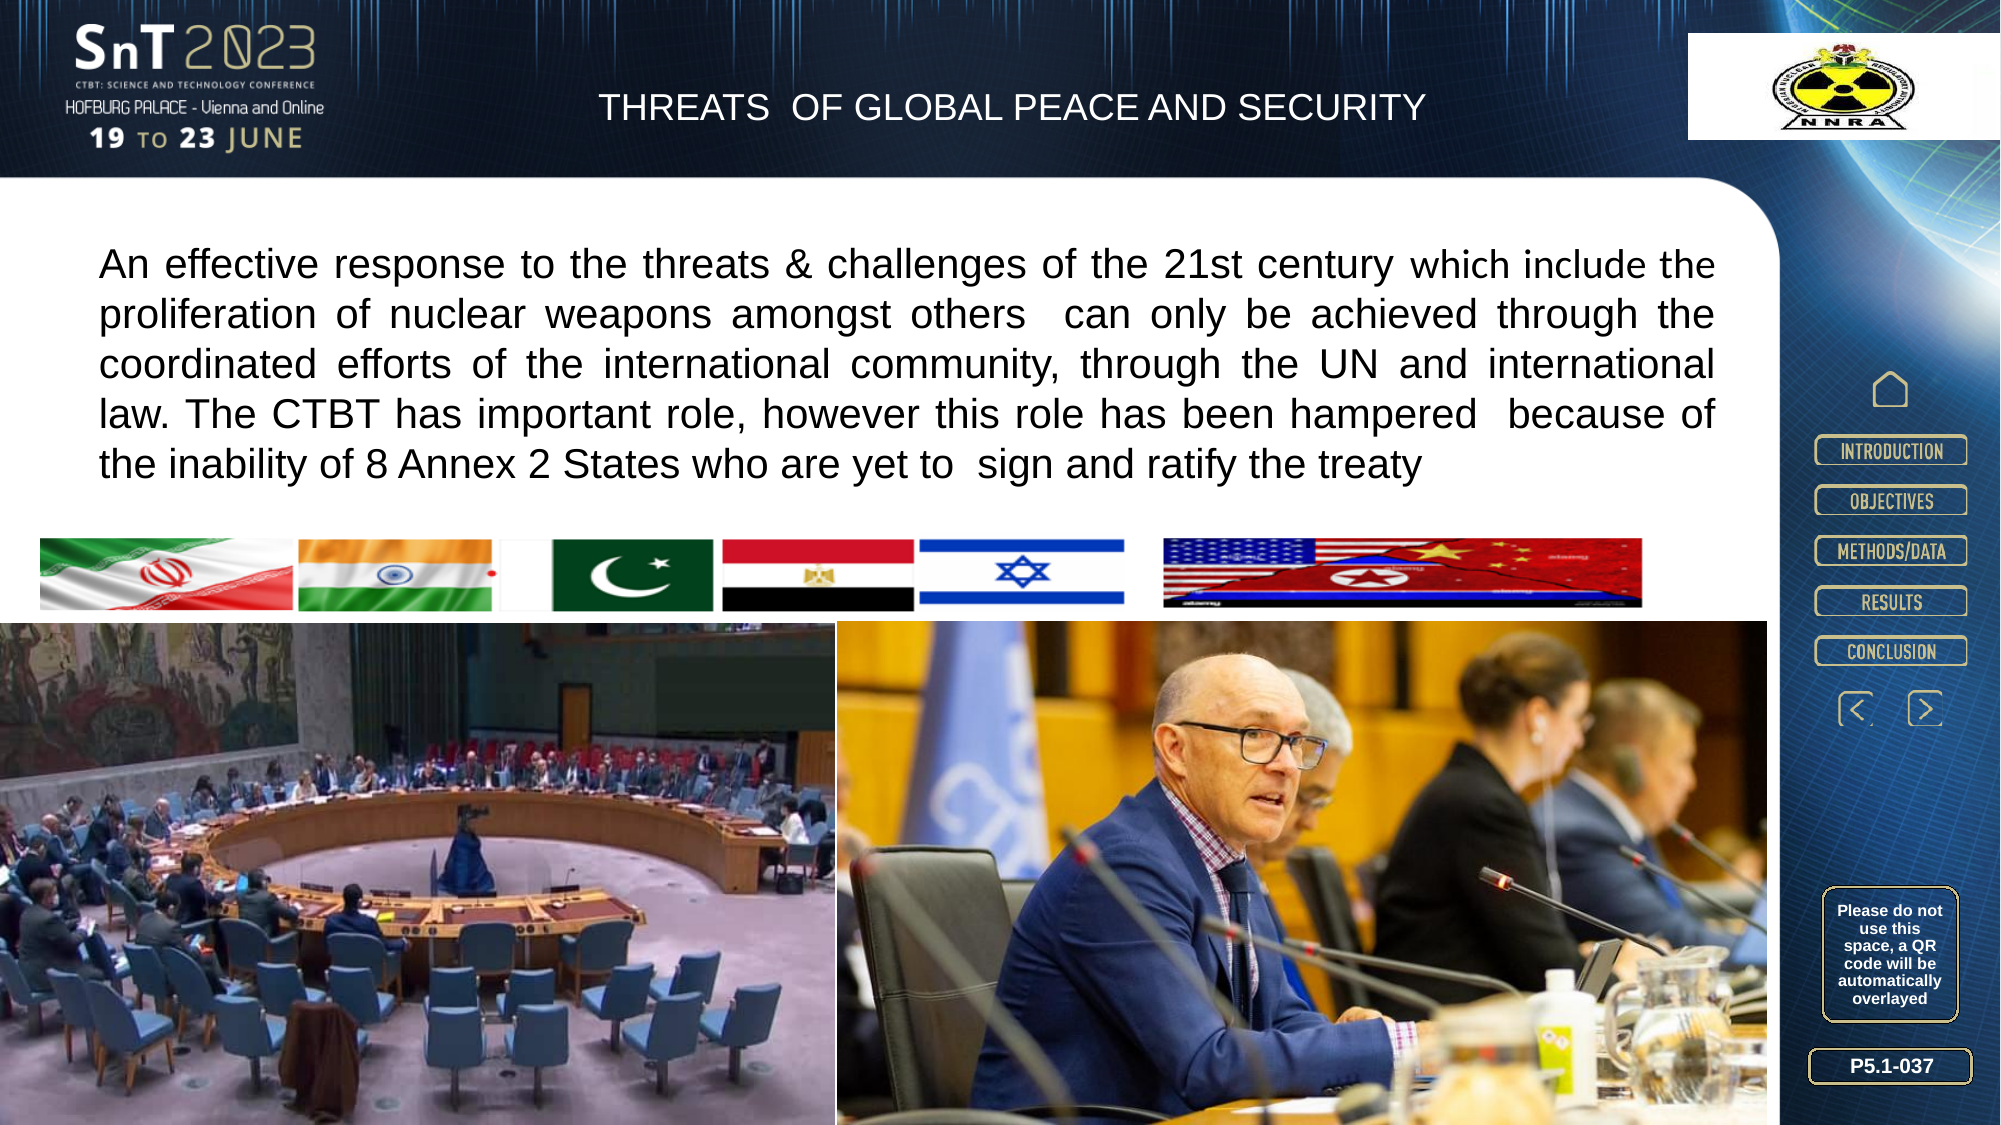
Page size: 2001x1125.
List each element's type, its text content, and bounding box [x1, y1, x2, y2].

picture [0, 0, 2001, 1125]
text_box An effective response to the threats & challenges of the 21st century which include the proliferation of nuclear weapons amongst others can only be achieved through the coordinated efforts of the international community, through the UN and international law. The CTBT has important role, however this role has been hampered because of the inability of 8 Annex 2 States who are yet to sign and ratify the treaty [84, 229, 1732, 495]
text_box Please do not use this space, a QR code will be automatically overlayed [1821, 894, 1959, 1017]
text_box THREATS OF GLOBAL PEACE AND SECURITY [359, 43, 1676, 136]
text_box P5.1-037 [1824, 1047, 1960, 1086]
